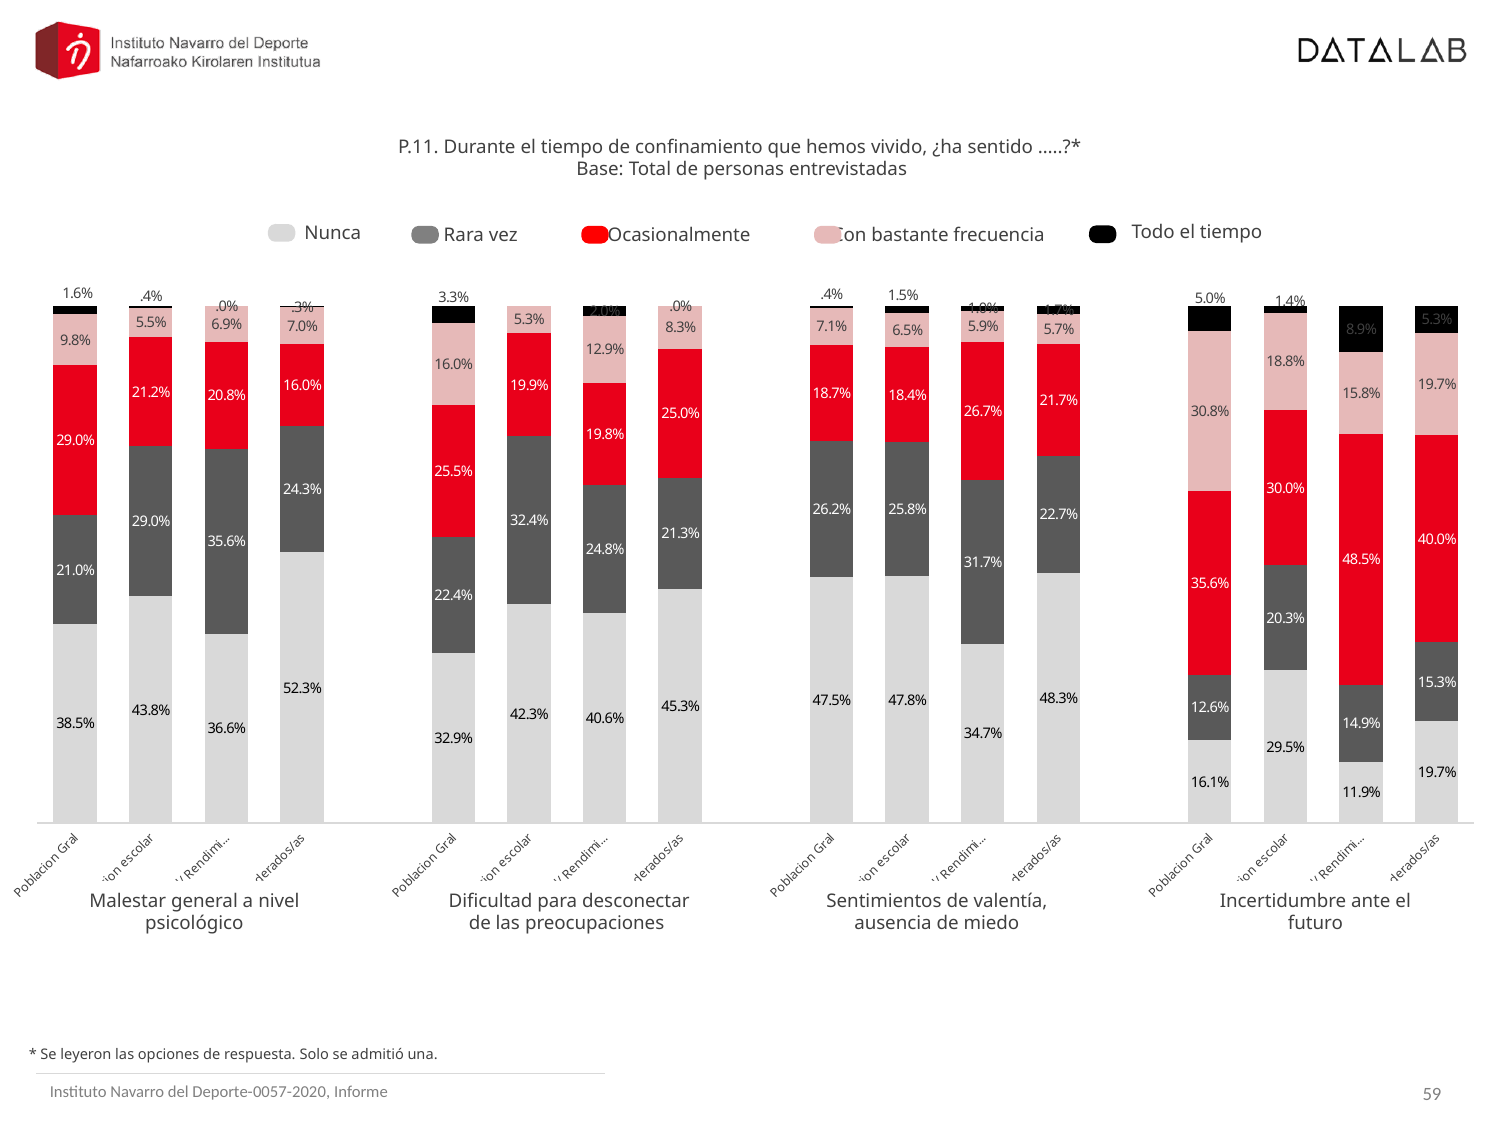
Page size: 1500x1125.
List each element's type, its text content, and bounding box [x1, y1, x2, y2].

text_box P.11. Durante el tiempo de confinamiento que hemos vivido, ¿ha sentido …..?* Base: Total de personas entrevistadas [65, 127, 1427, 187]
chart [0, 189, 1500, 932]
picture [35, 16, 321, 83]
picture [1283, 0, 1481, 99]
text_box * Se leyeron las opciones de respuesta. Solo se admitió una. [13, 1038, 453, 1071]
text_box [102, 212, 1278, 254]
